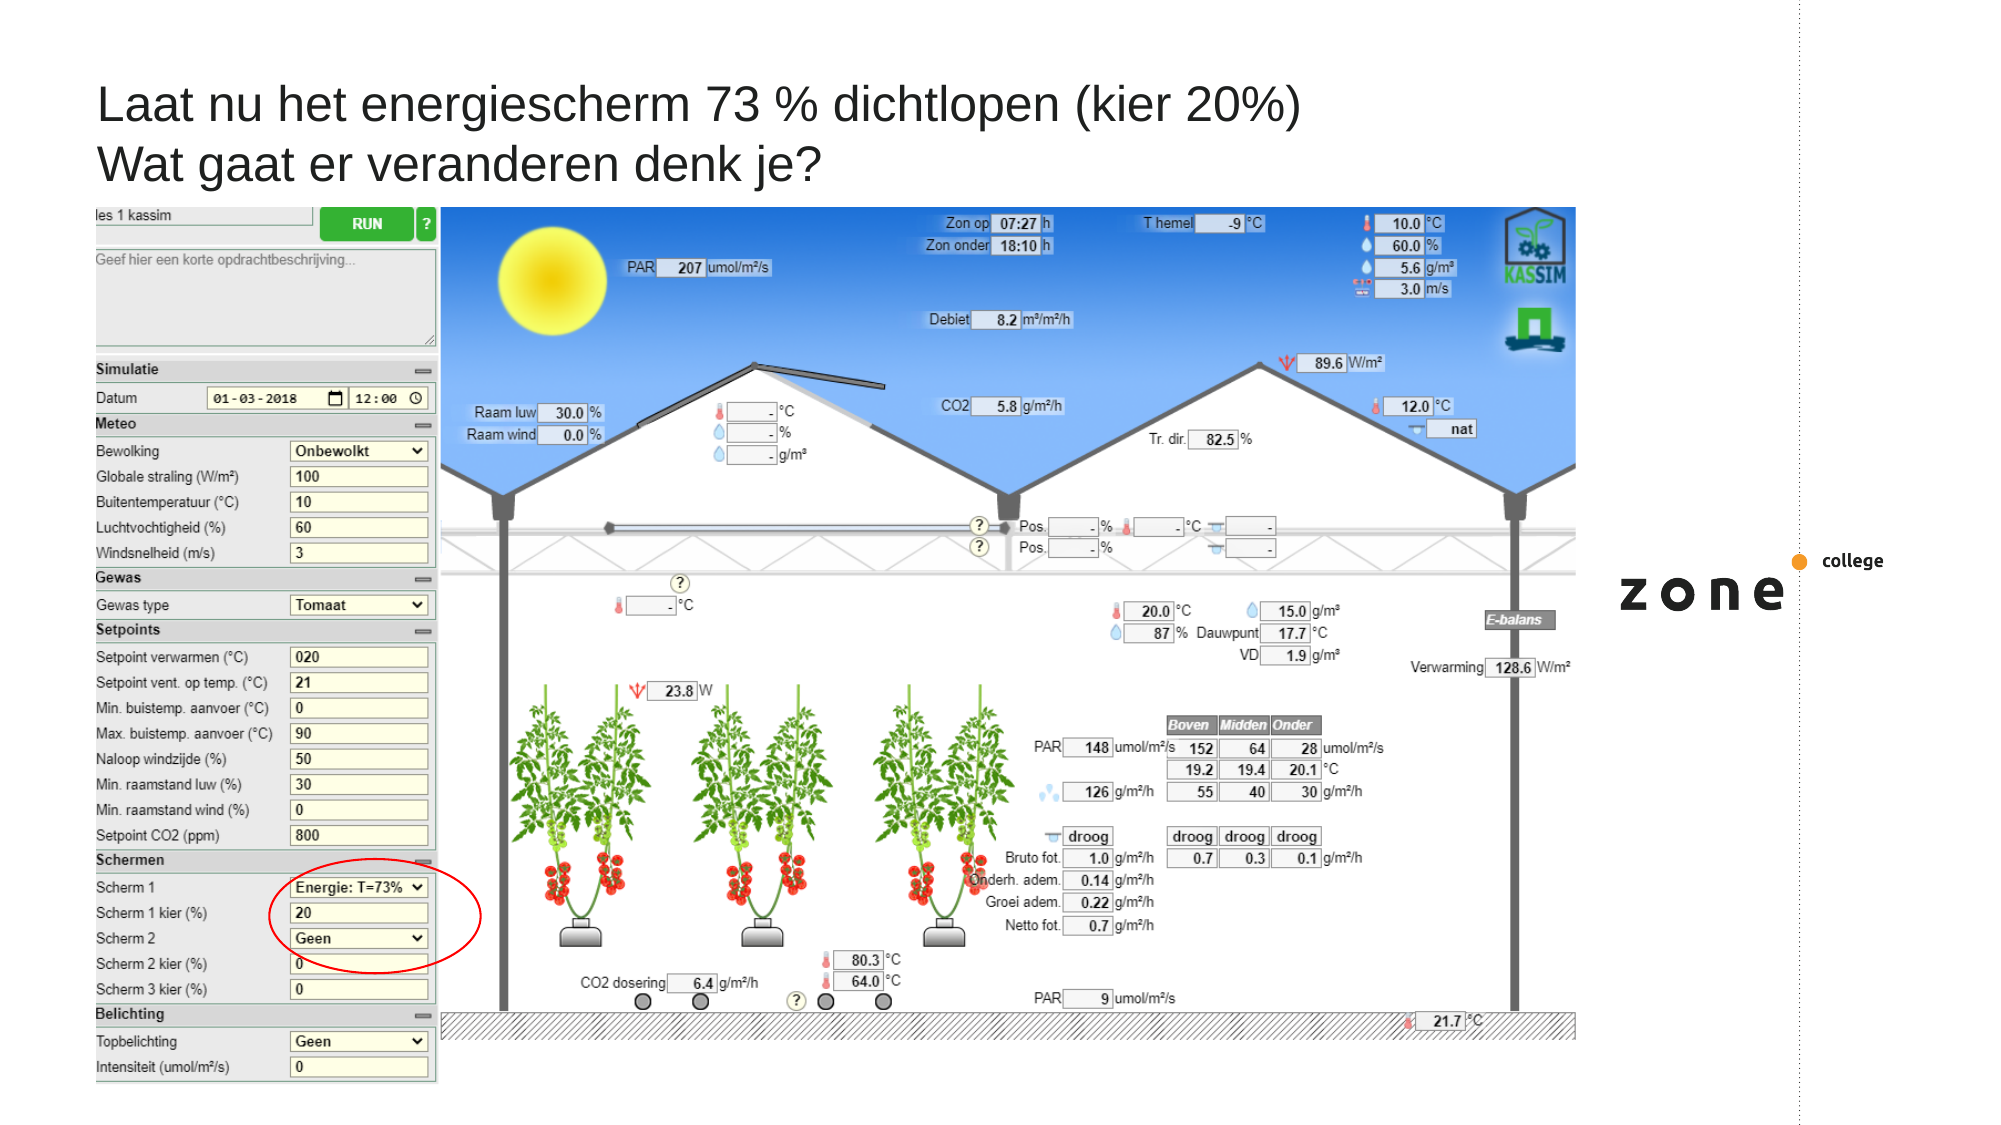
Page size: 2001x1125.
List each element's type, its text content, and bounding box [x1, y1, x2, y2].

list Laat nu het energiescherm 73 % dichtlopen (kier 20%) Wat gaat er veranderen denk je? [96, 71, 1778, 998]
picture [96, 0, 2001, 1125]
